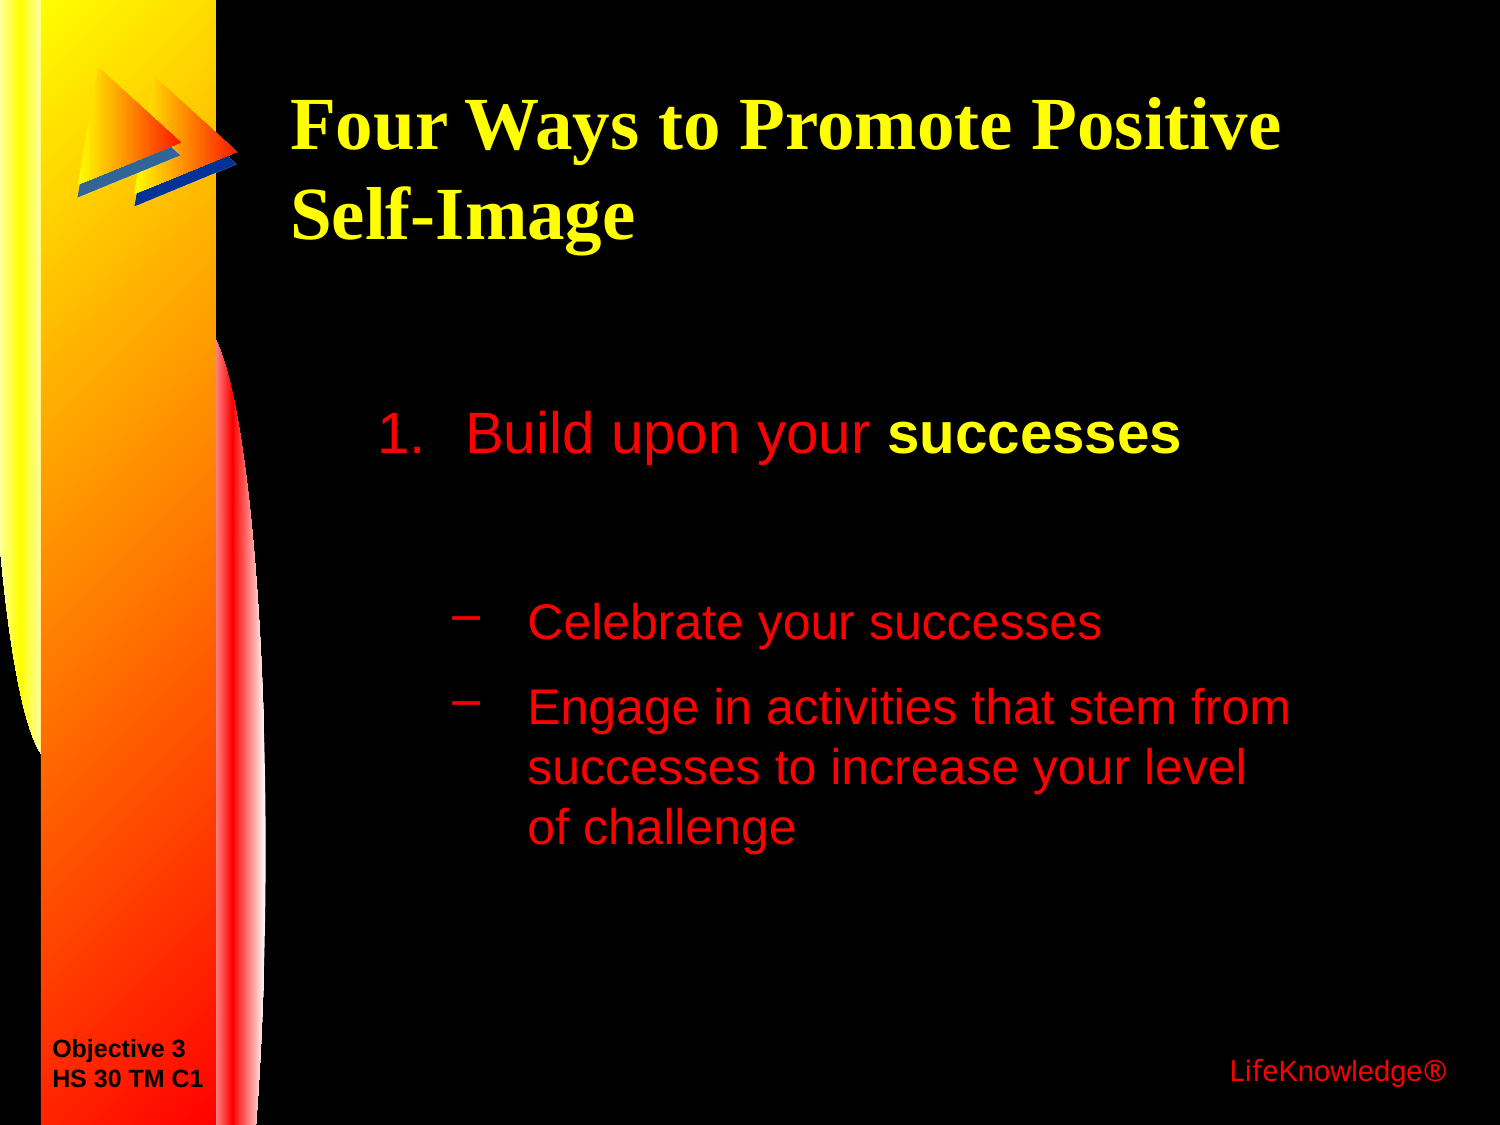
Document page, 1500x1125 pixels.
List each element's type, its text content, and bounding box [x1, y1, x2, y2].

text_box Objective 3 HS 30 TM C1 [37, 1024, 227, 1100]
title Four Ways to Promote Positive Self-Image [274, 37, 1476, 263]
list Build upon your successes Celebrate your successes Engage in activities that stem from successes to increase your level of challenge [362, 387, 1388, 1076]
footer LifeKnowledge® [0, 1049, 1463, 1125]
